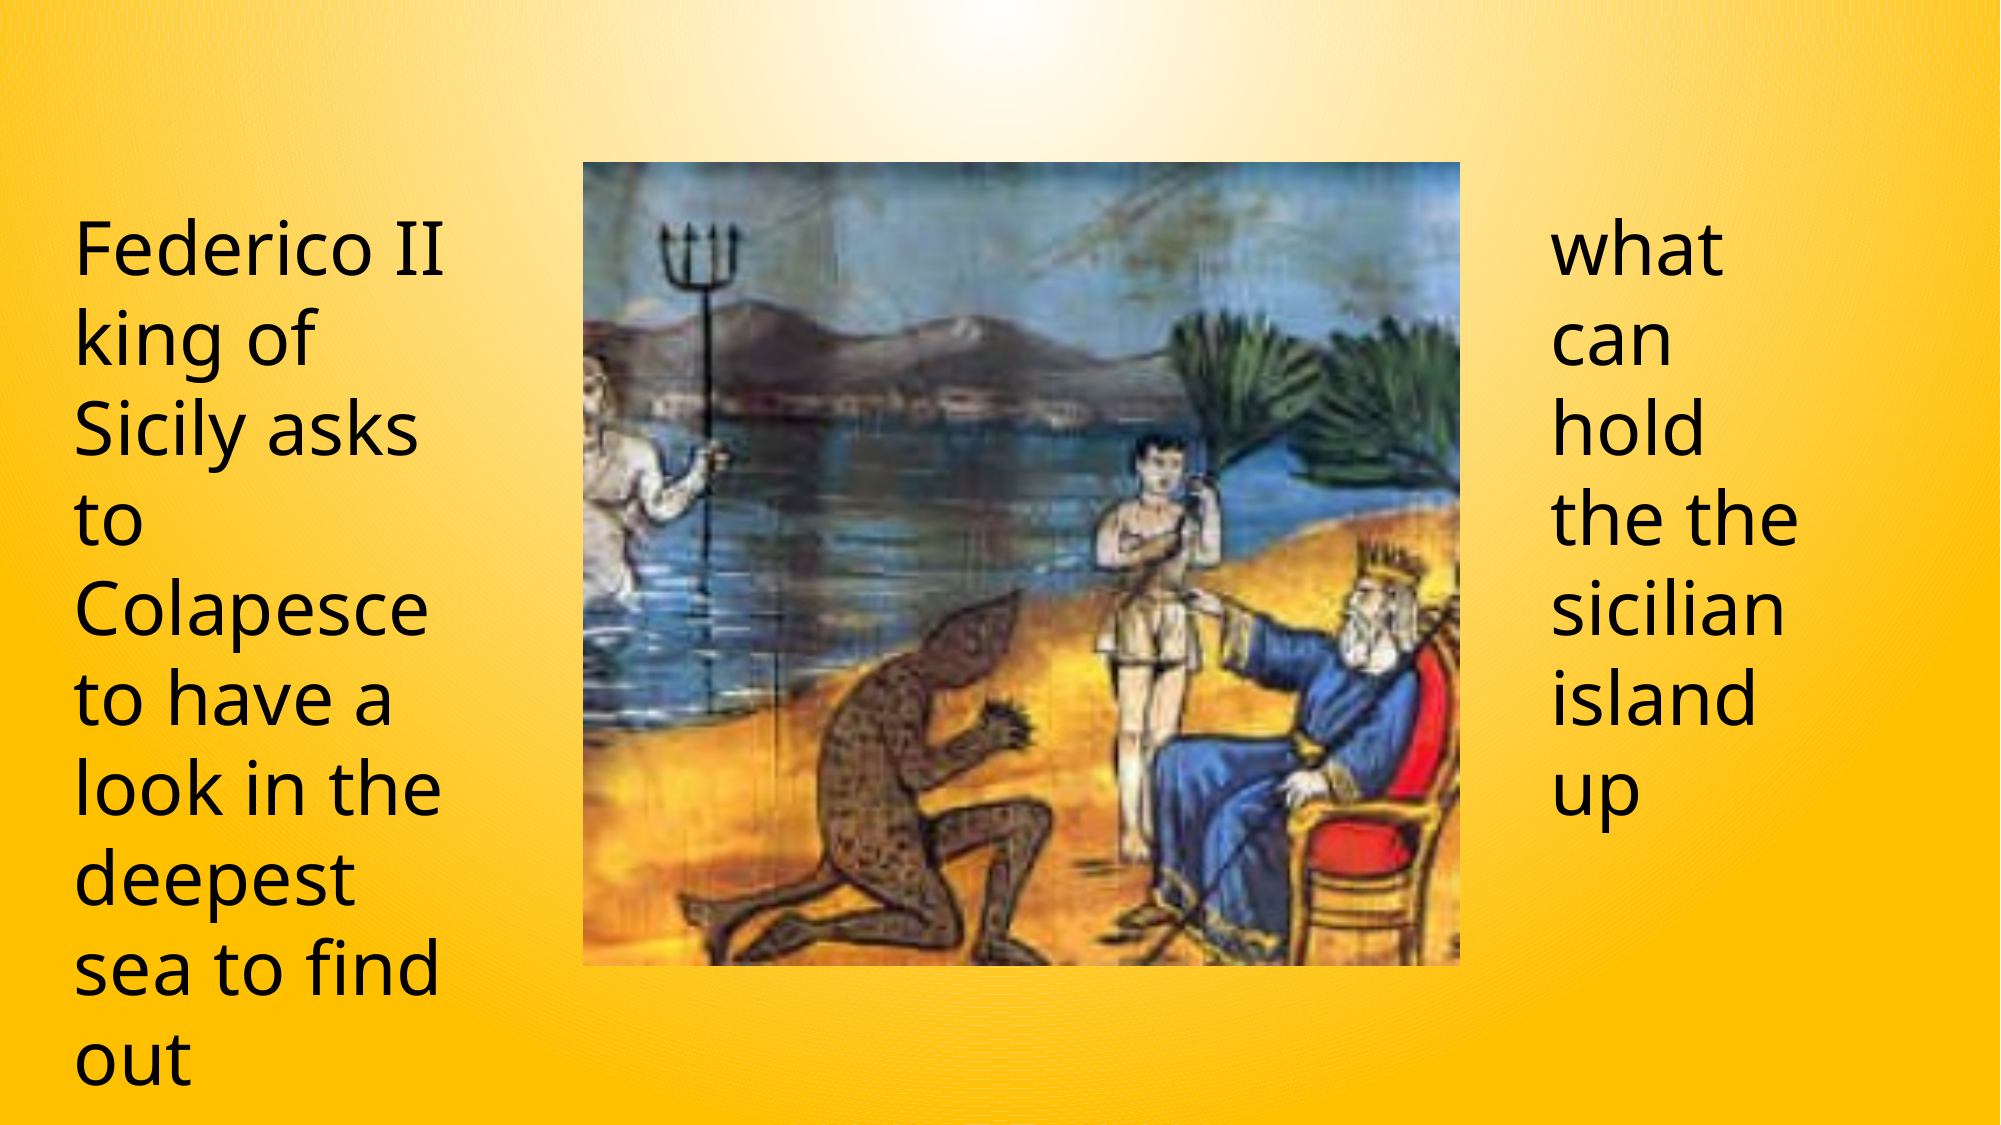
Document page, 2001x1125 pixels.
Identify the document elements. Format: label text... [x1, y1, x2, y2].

text_box Federico II king of Sicily asks to Colapesce to have a look in the deepest sea to find out [59, 192, 507, 1108]
picture [583, 162, 1460, 966]
text_box what can hold the the sicilian island up [1535, 192, 1838, 838]
